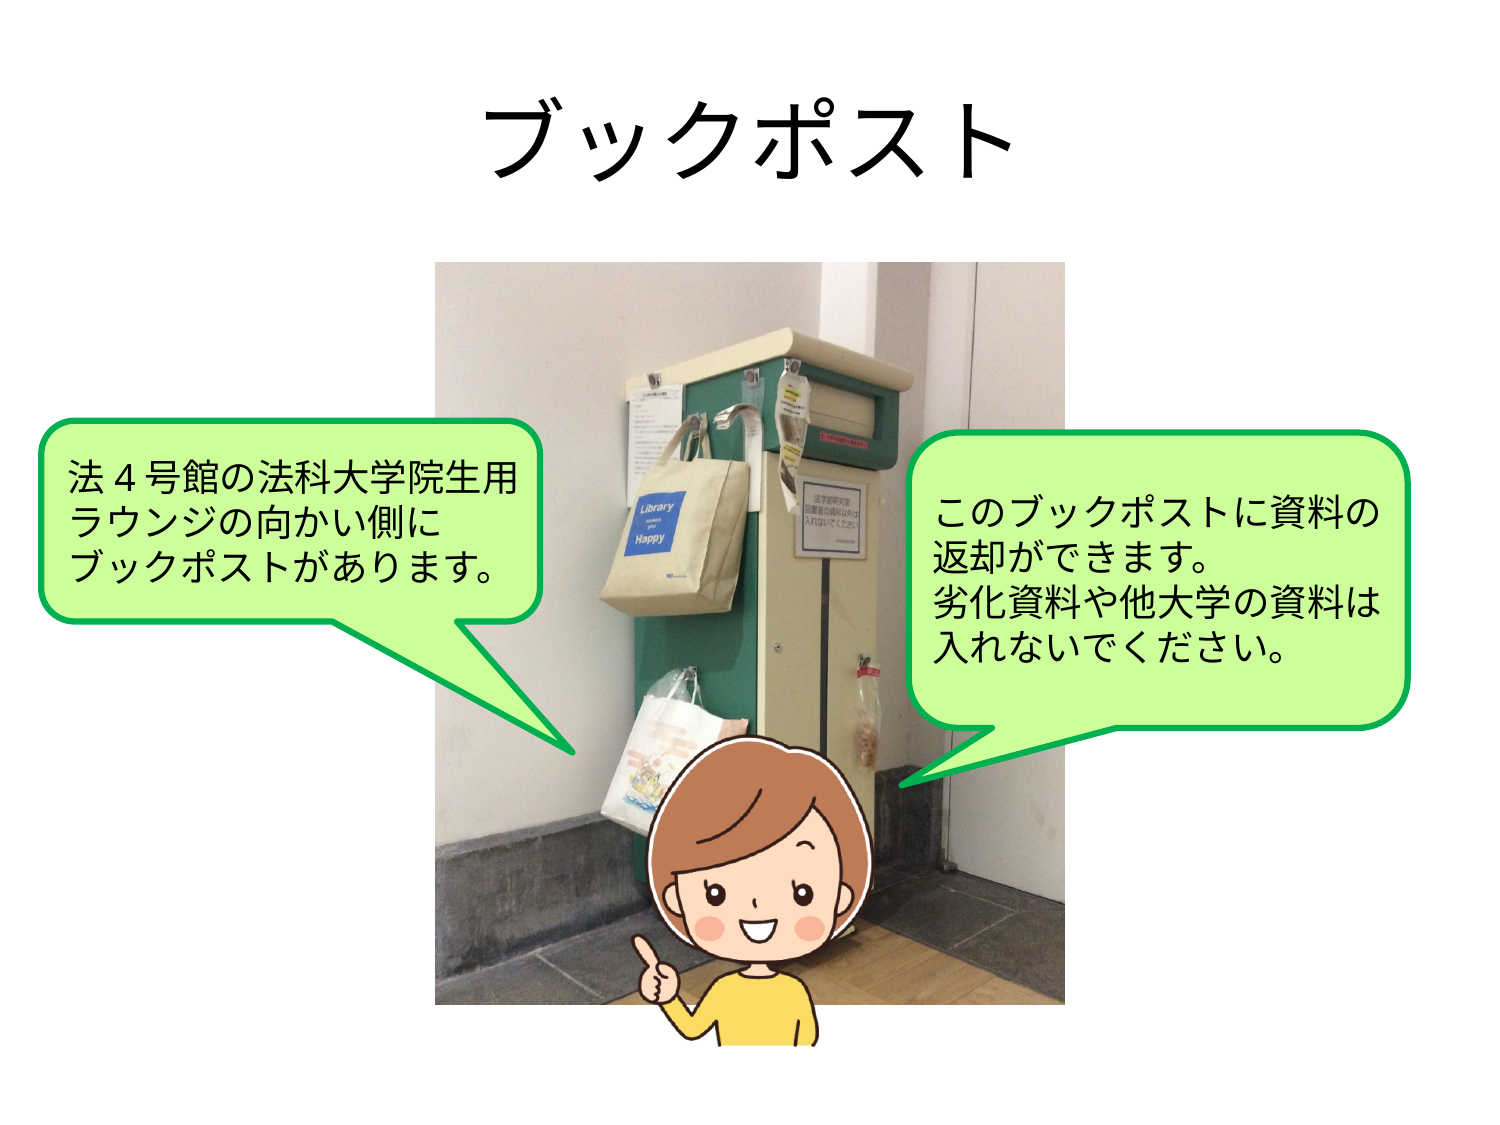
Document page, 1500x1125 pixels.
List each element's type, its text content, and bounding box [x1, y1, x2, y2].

text_box [39, 418, 430, 678]
text_box 法4号館の法科大学院生用ラウンジの向かい側に ブックポストがあります。 [53, 446, 430, 597]
title ブックポスト [75, 45, 1425, 233]
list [435, 262, 1065, 1006]
picture [596, 733, 910, 1047]
text_box このブックポストに資料の返却ができます。 劣化資料や他大学の資料は入れないでください。 [1068, 481, 1399, 677]
text_box [1068, 430, 1410, 744]
